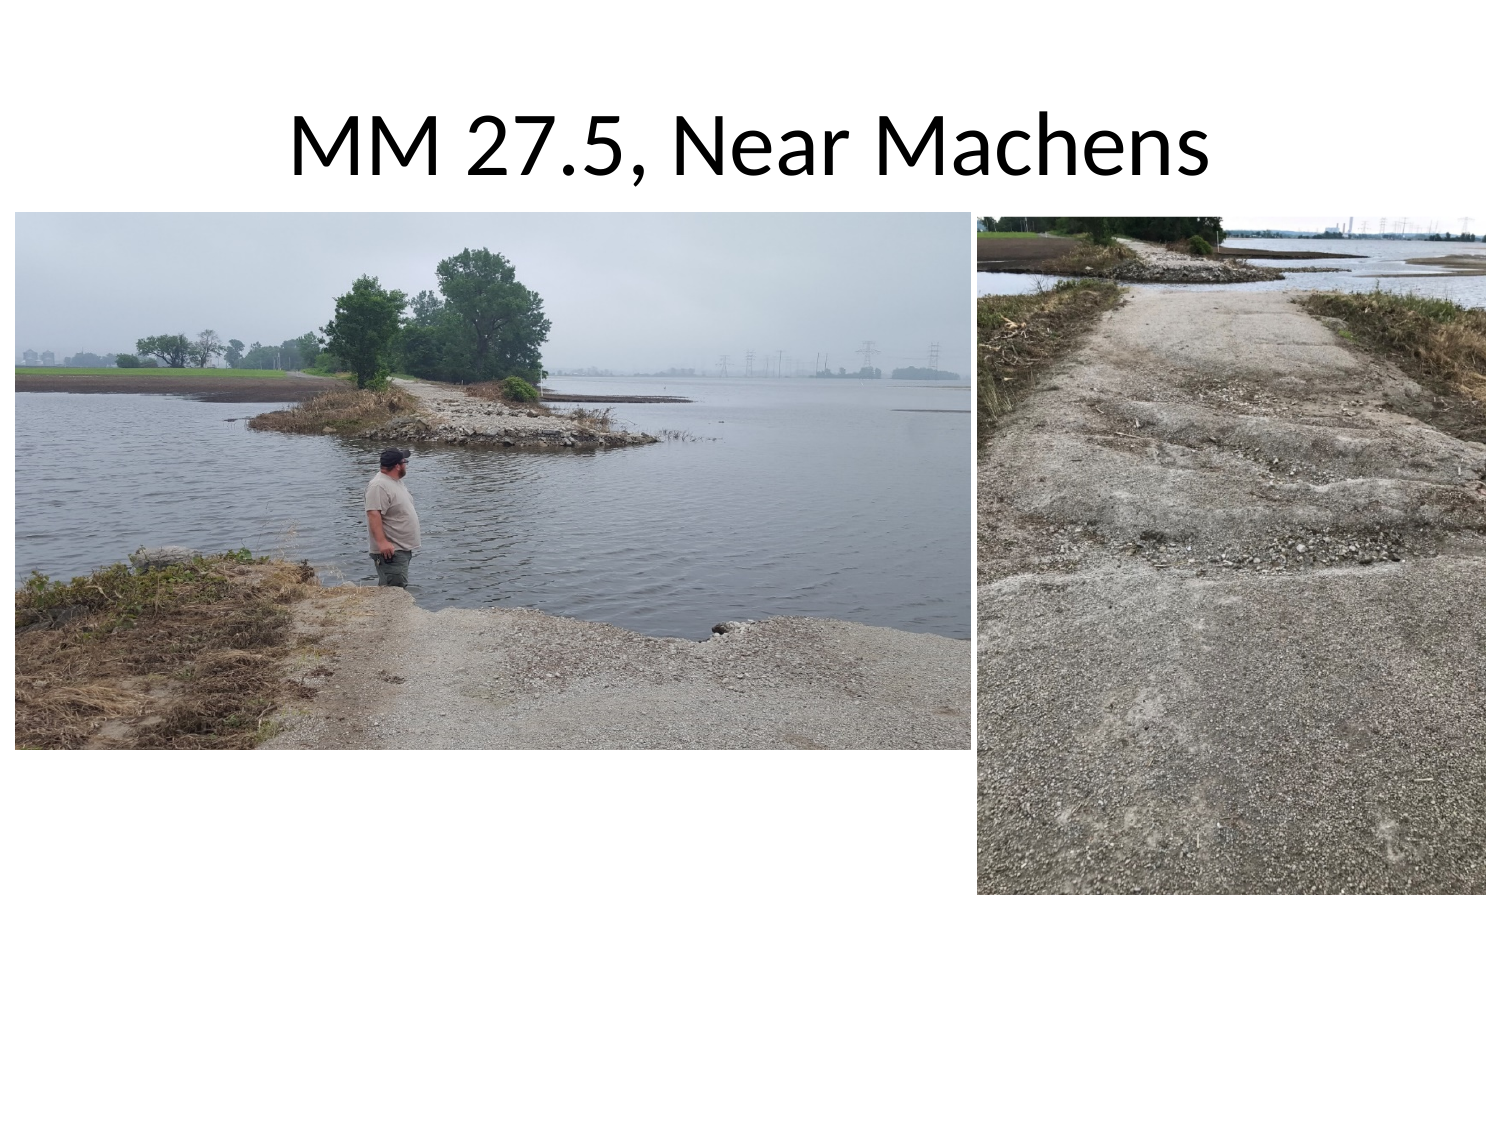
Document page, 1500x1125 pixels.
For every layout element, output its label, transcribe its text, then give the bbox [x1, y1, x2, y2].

picture [891, 217, 1500, 894]
title MM 27.5, Near Machens [75, 45, 1425, 233]
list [14, 212, 971, 751]
